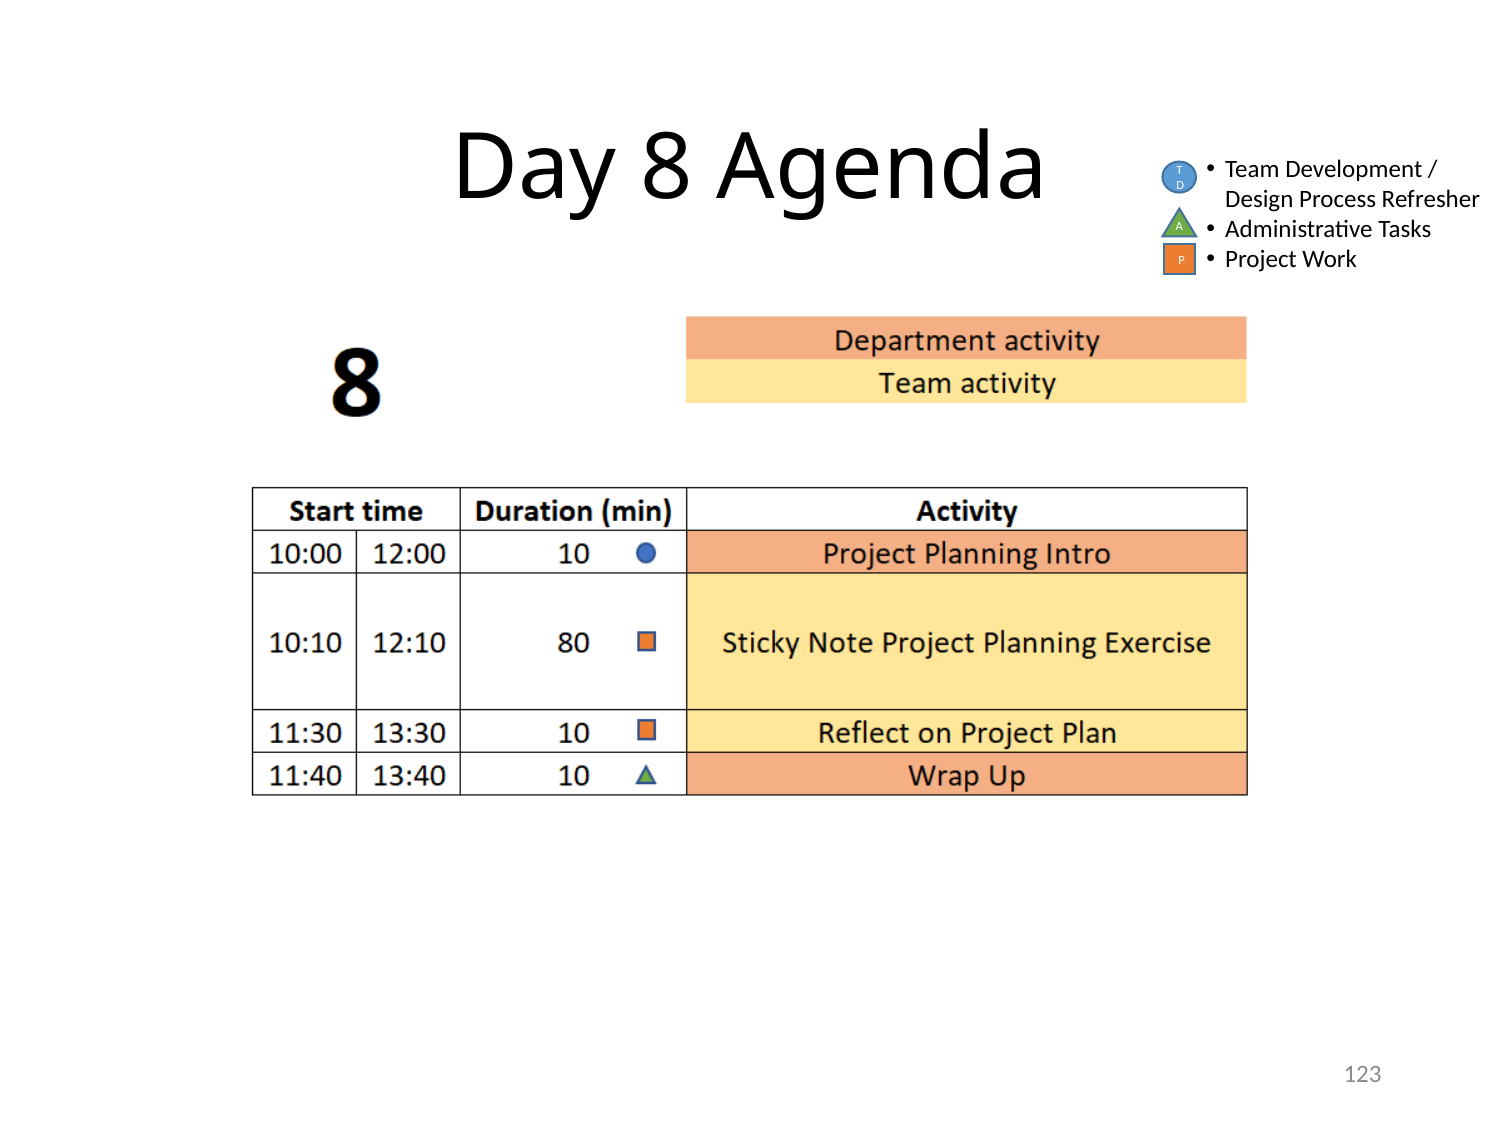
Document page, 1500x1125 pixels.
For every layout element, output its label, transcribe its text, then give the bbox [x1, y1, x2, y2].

picture [217, 289, 1283, 822]
list [103, 299, 1397, 1014]
slide_number 123 [1059, 1042, 1397, 1103]
title Day 8 Agenda [103, 59, 1397, 278]
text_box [1162, 145, 1500, 282]
